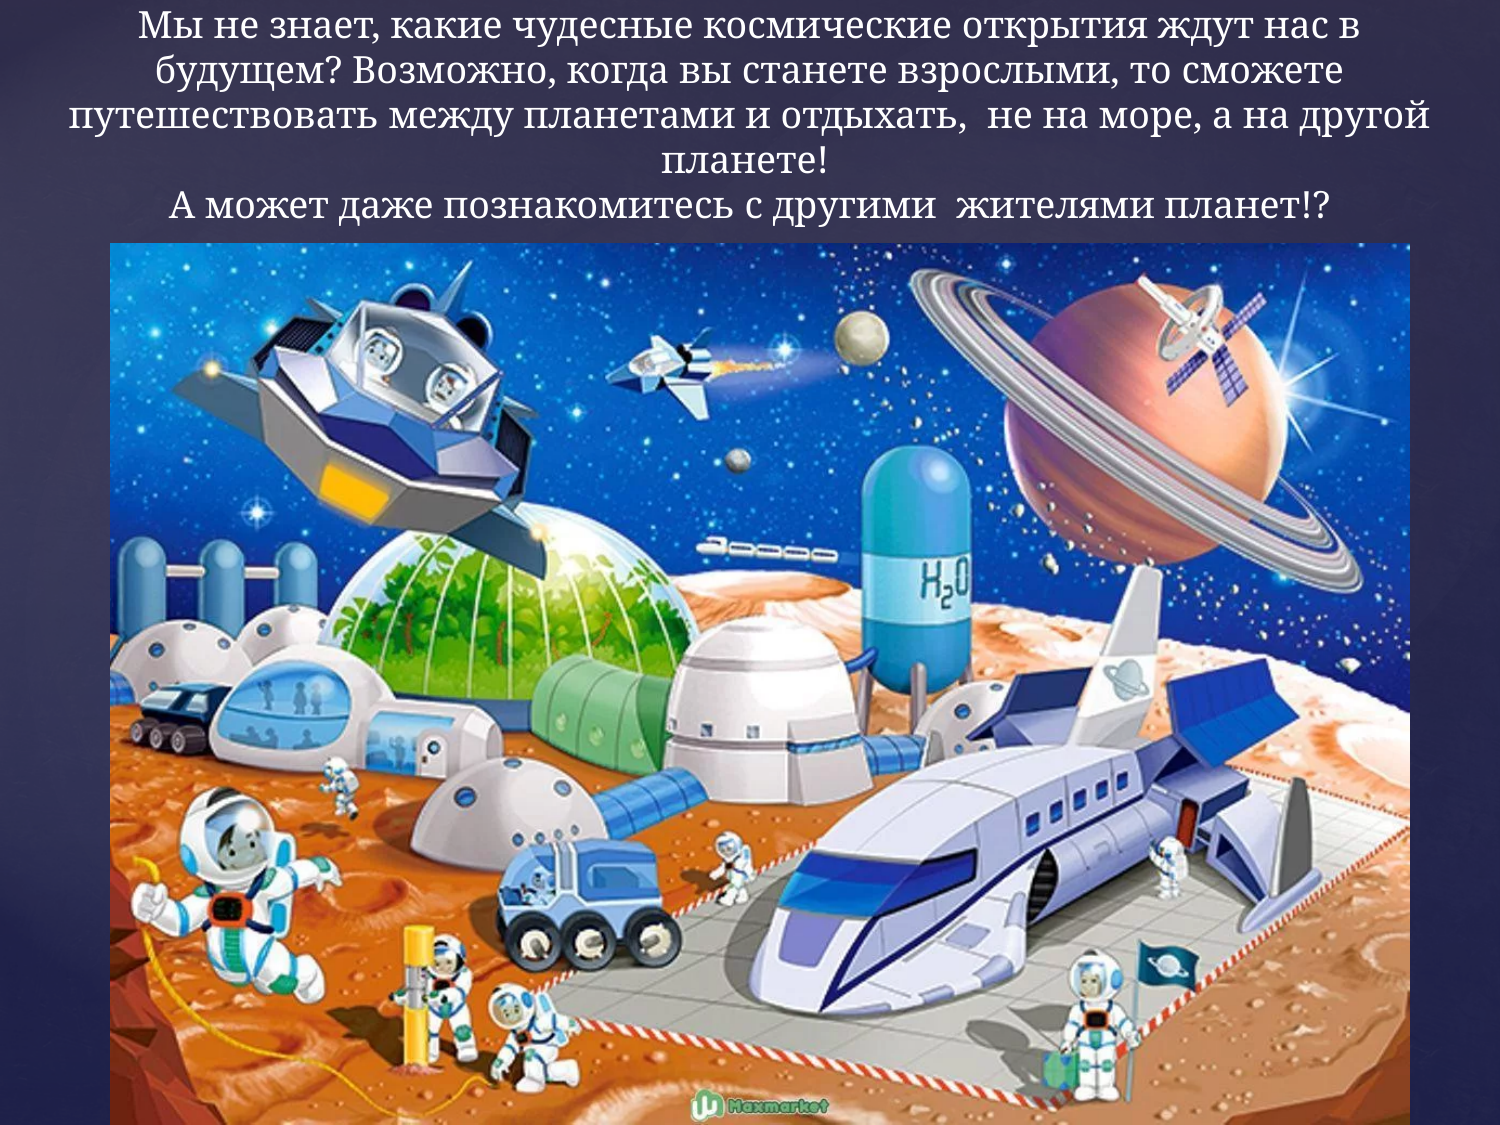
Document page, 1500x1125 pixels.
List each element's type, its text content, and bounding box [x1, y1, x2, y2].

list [110, 242, 1411, 1125]
title Мы не знает, какие чудесные космические открытия ждут нас в будущем? Возможно, когда вы станете взрослыми, то сможете путешествовать между планетами и отдыхать, не на море, а на другой планете! А может даже познакомитесь с другими жителями планет!? [53, 19, 1447, 279]
